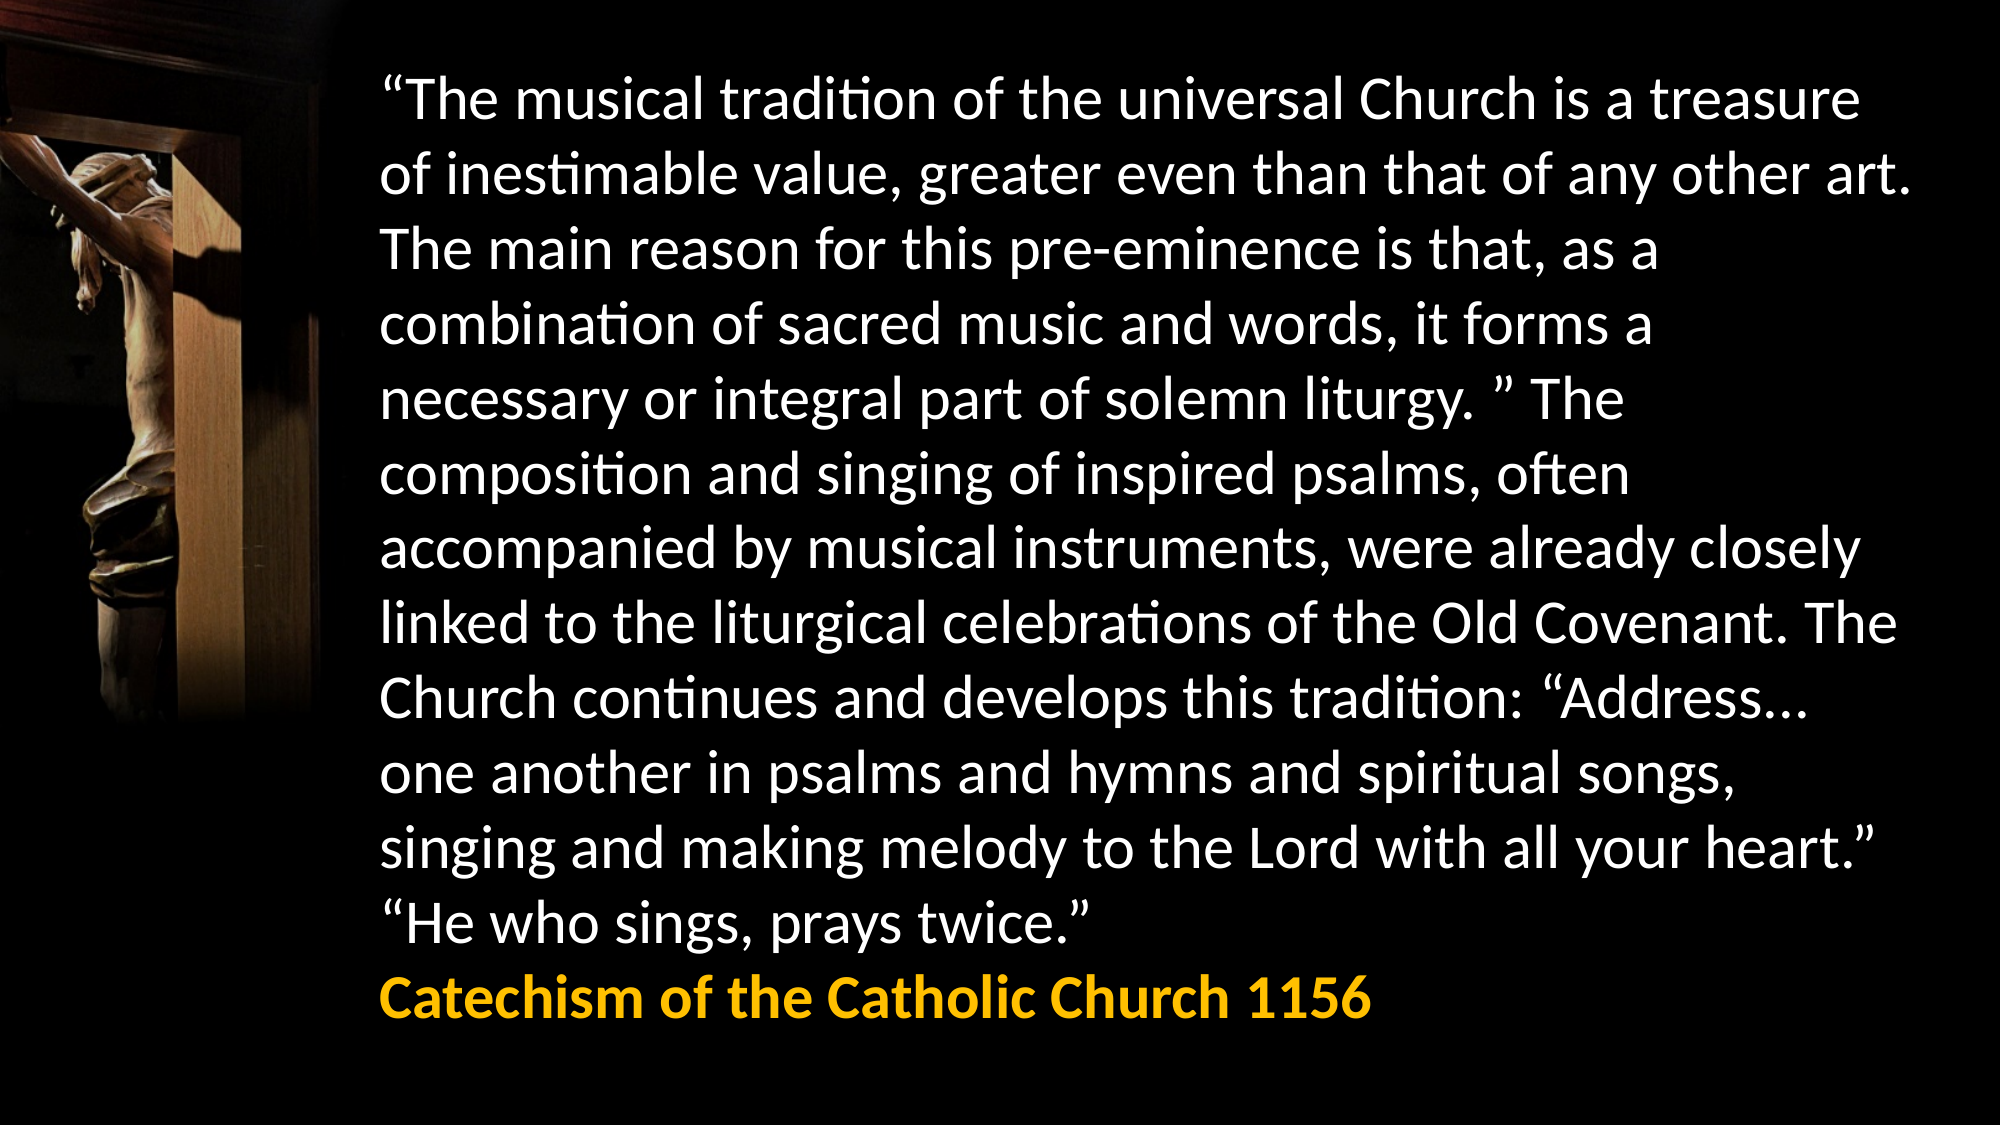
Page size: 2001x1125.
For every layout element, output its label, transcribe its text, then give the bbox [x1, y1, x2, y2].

text_box “The musical tradition of the universal Church is a treasure of inestimable value, greater even than that of any other art. The main reason for this pre-eminence is that, as a combination of sacred music and words, it forms a necessary or integral part of solemn liturgy. ” The composition and singing of inspired psalms, often accompanied by musical instruments, were already closely linked to the liturgical celebrations of the Old Covenant. The Church continues and develops this tradition: “Address... one another in psalms and hymns and spiritual songs, singing and making melody to the Lord with all your heart.” “He who sings, prays twice.” Catechism of the Catholic Church 1156 [364, 49, 1935, 1114]
picture [0, 0, 797, 776]
